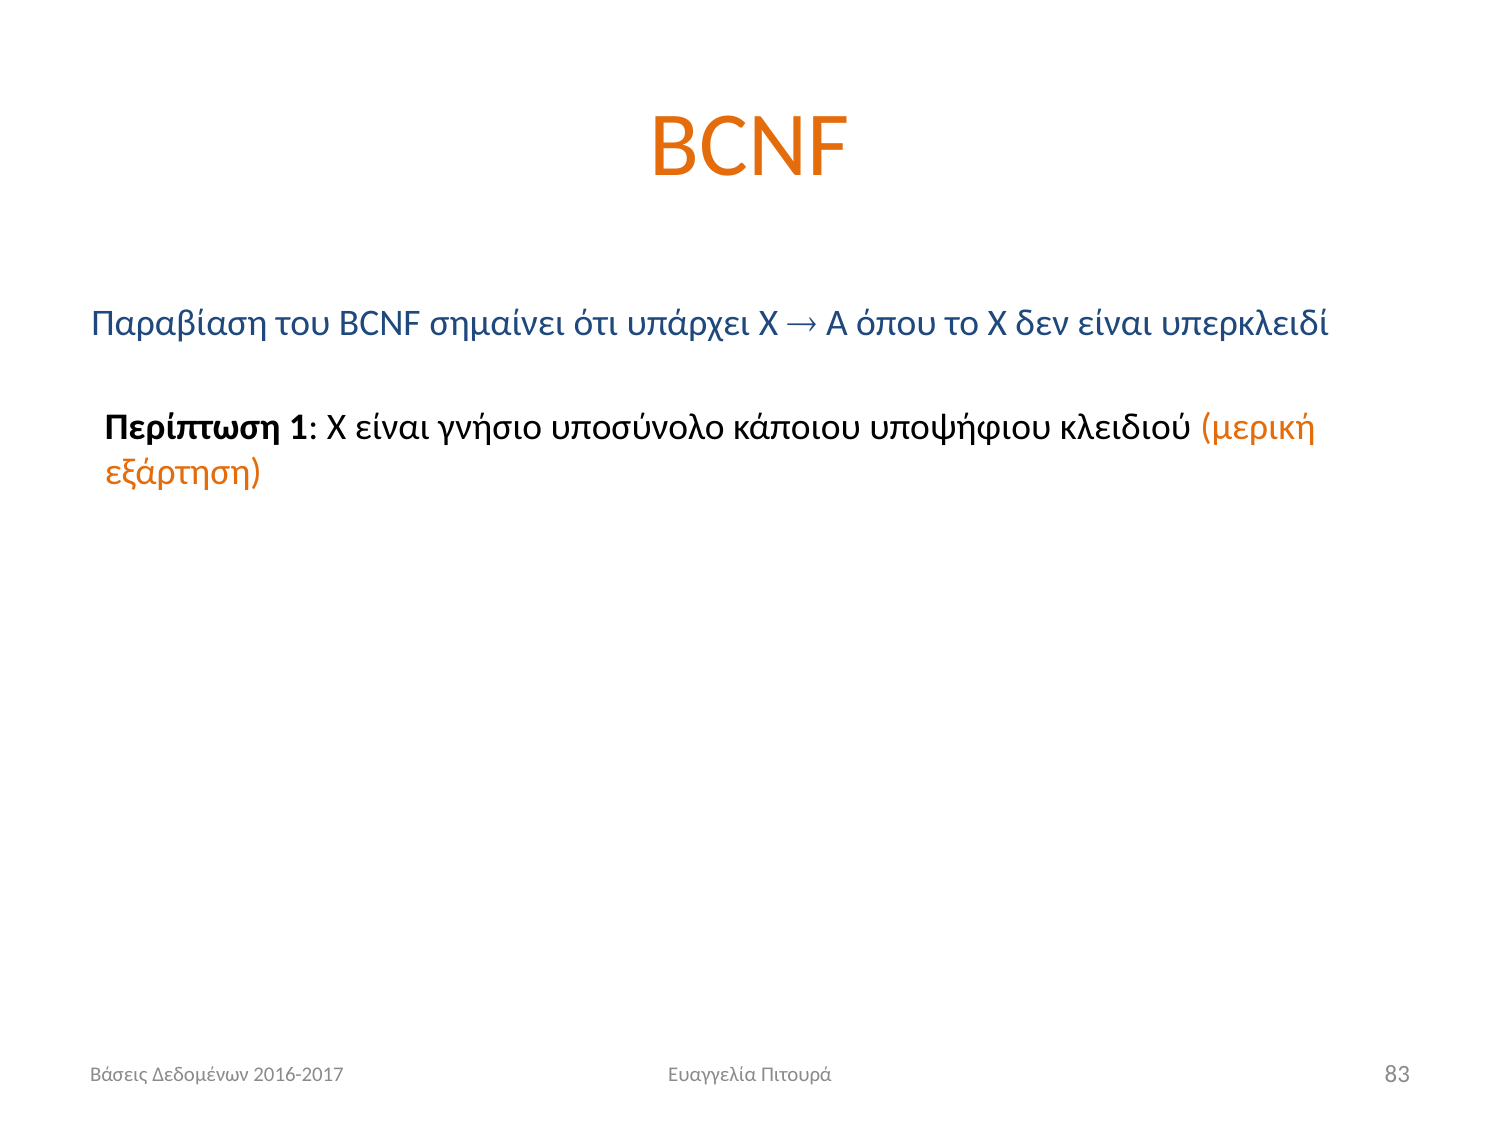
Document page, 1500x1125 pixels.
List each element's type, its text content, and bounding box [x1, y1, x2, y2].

title BCNF [75, 45, 1425, 233]
slide_number 83 [1074, 1042, 1425, 1103]
text_box Περίπτωση 1: Χ είναι γνήσιο υποσύνολο κάποιου υποψήφιου κλειδιού (μερική εξάρτηση) [90, 394, 1331, 500]
footer Ευαγγελία Πιτουρά [512, 1042, 988, 1103]
text_box Παραβίαση του BCNF σημαίνει ότι υπάρχει X  A όπου το Χ δεν είναι υπερκλειδί [76, 290, 1447, 351]
slide_number Βάσεις Δεδομένων 2016-2017 [75, 1042, 425, 1103]
